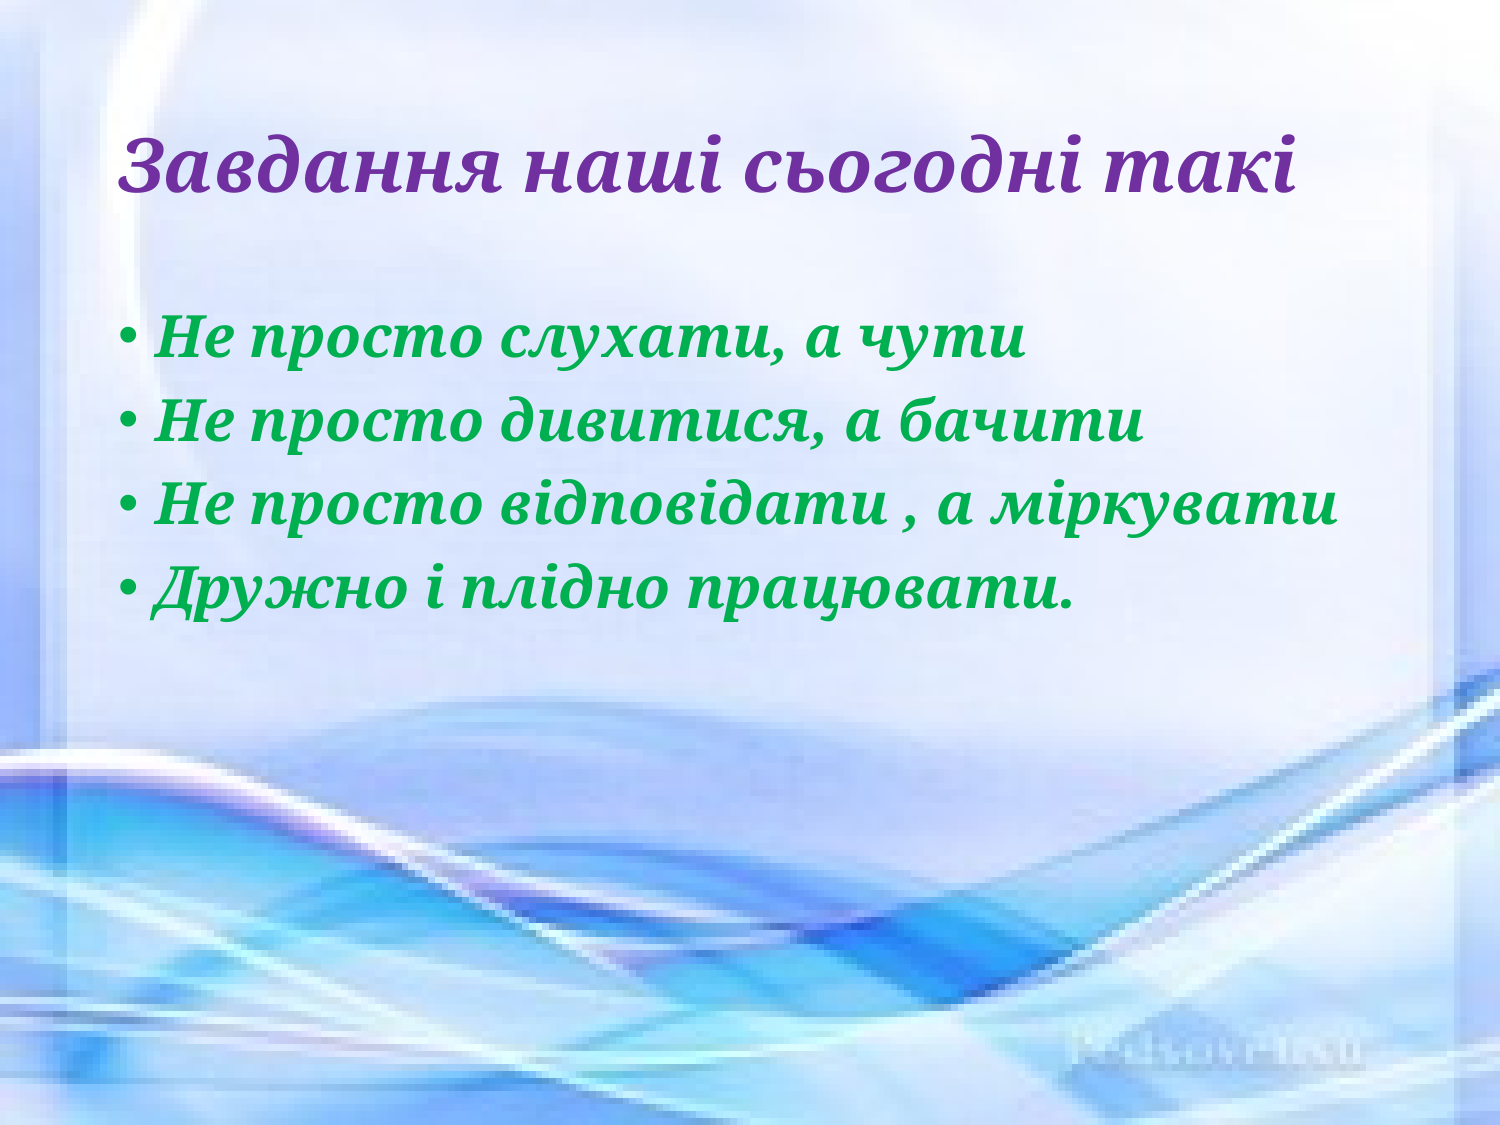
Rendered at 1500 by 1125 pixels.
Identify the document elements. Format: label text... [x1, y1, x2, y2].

title Завдання наші сьогодні такі [103, 59, 1397, 278]
picture [0, 0, 1500, 1125]
list Не просто слухати, а чути Не просто дивитися, а бачити Не просто відповідати , а міркувати Дружно і плідно працювати. [103, 299, 1397, 1014]
